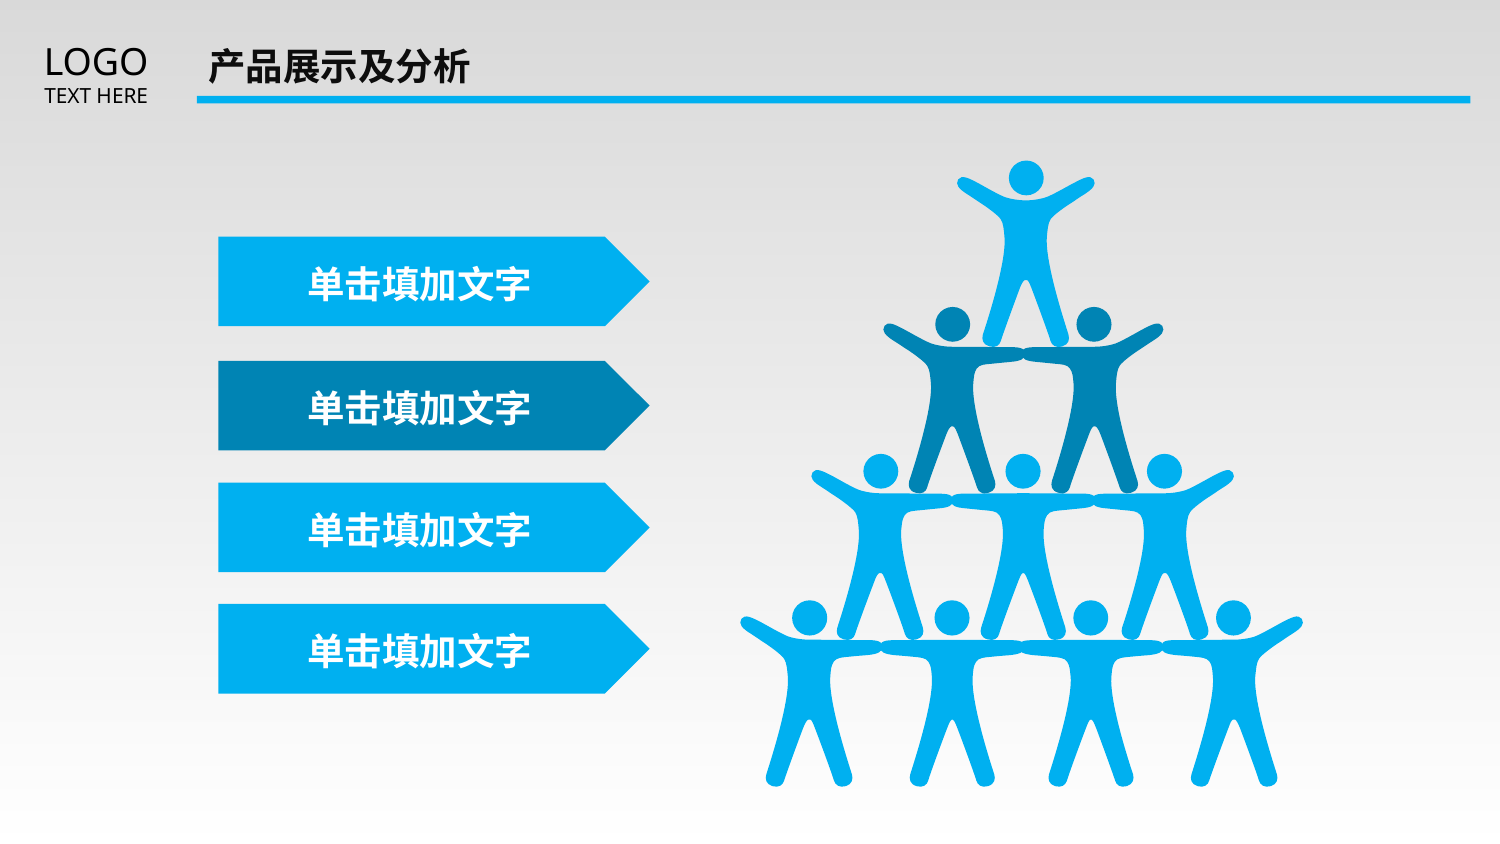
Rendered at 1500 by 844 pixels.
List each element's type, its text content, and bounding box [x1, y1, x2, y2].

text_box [954, 160, 1098, 349]
title 产品展示及分析 [193, 35, 632, 96]
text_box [218, 236, 650, 327]
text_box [880, 306, 1166, 495]
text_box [218, 360, 650, 451]
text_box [218, 482, 650, 573]
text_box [737, 600, 1306, 789]
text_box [218, 603, 650, 694]
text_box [808, 453, 1237, 642]
